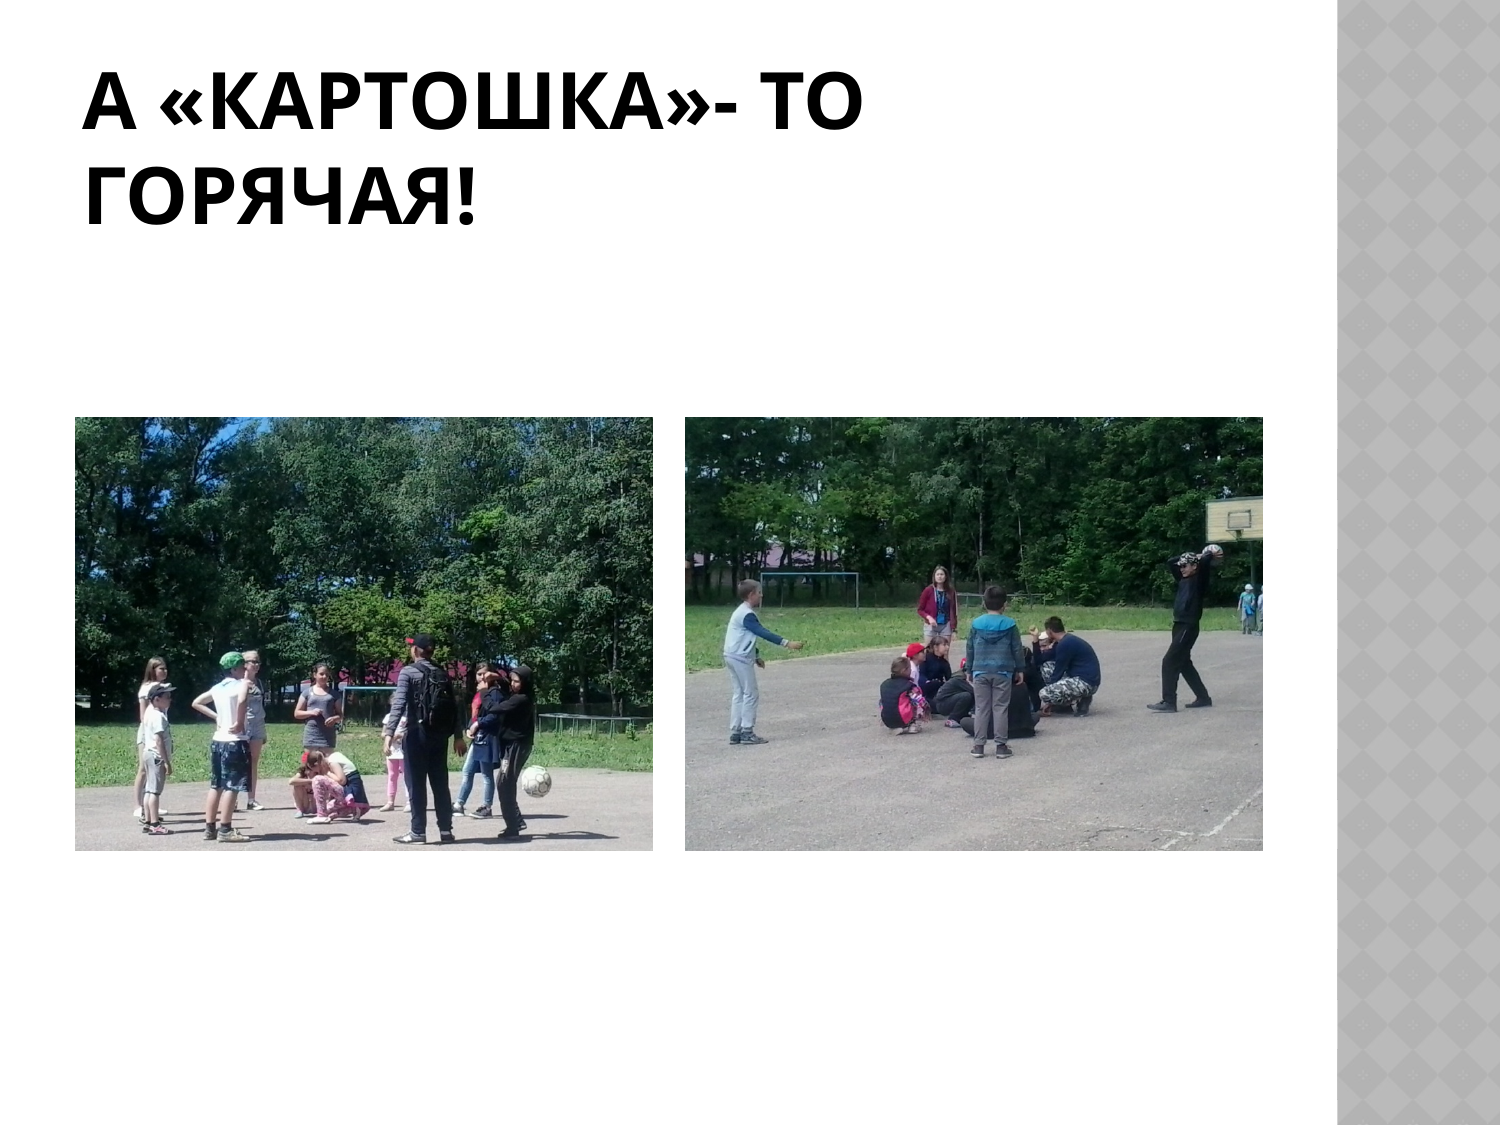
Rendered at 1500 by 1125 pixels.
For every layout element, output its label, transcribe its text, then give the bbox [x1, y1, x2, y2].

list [74, 416, 654, 851]
title А «картошка»- то горячая! [75, 52, 1263, 240]
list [684, 416, 1264, 851]
